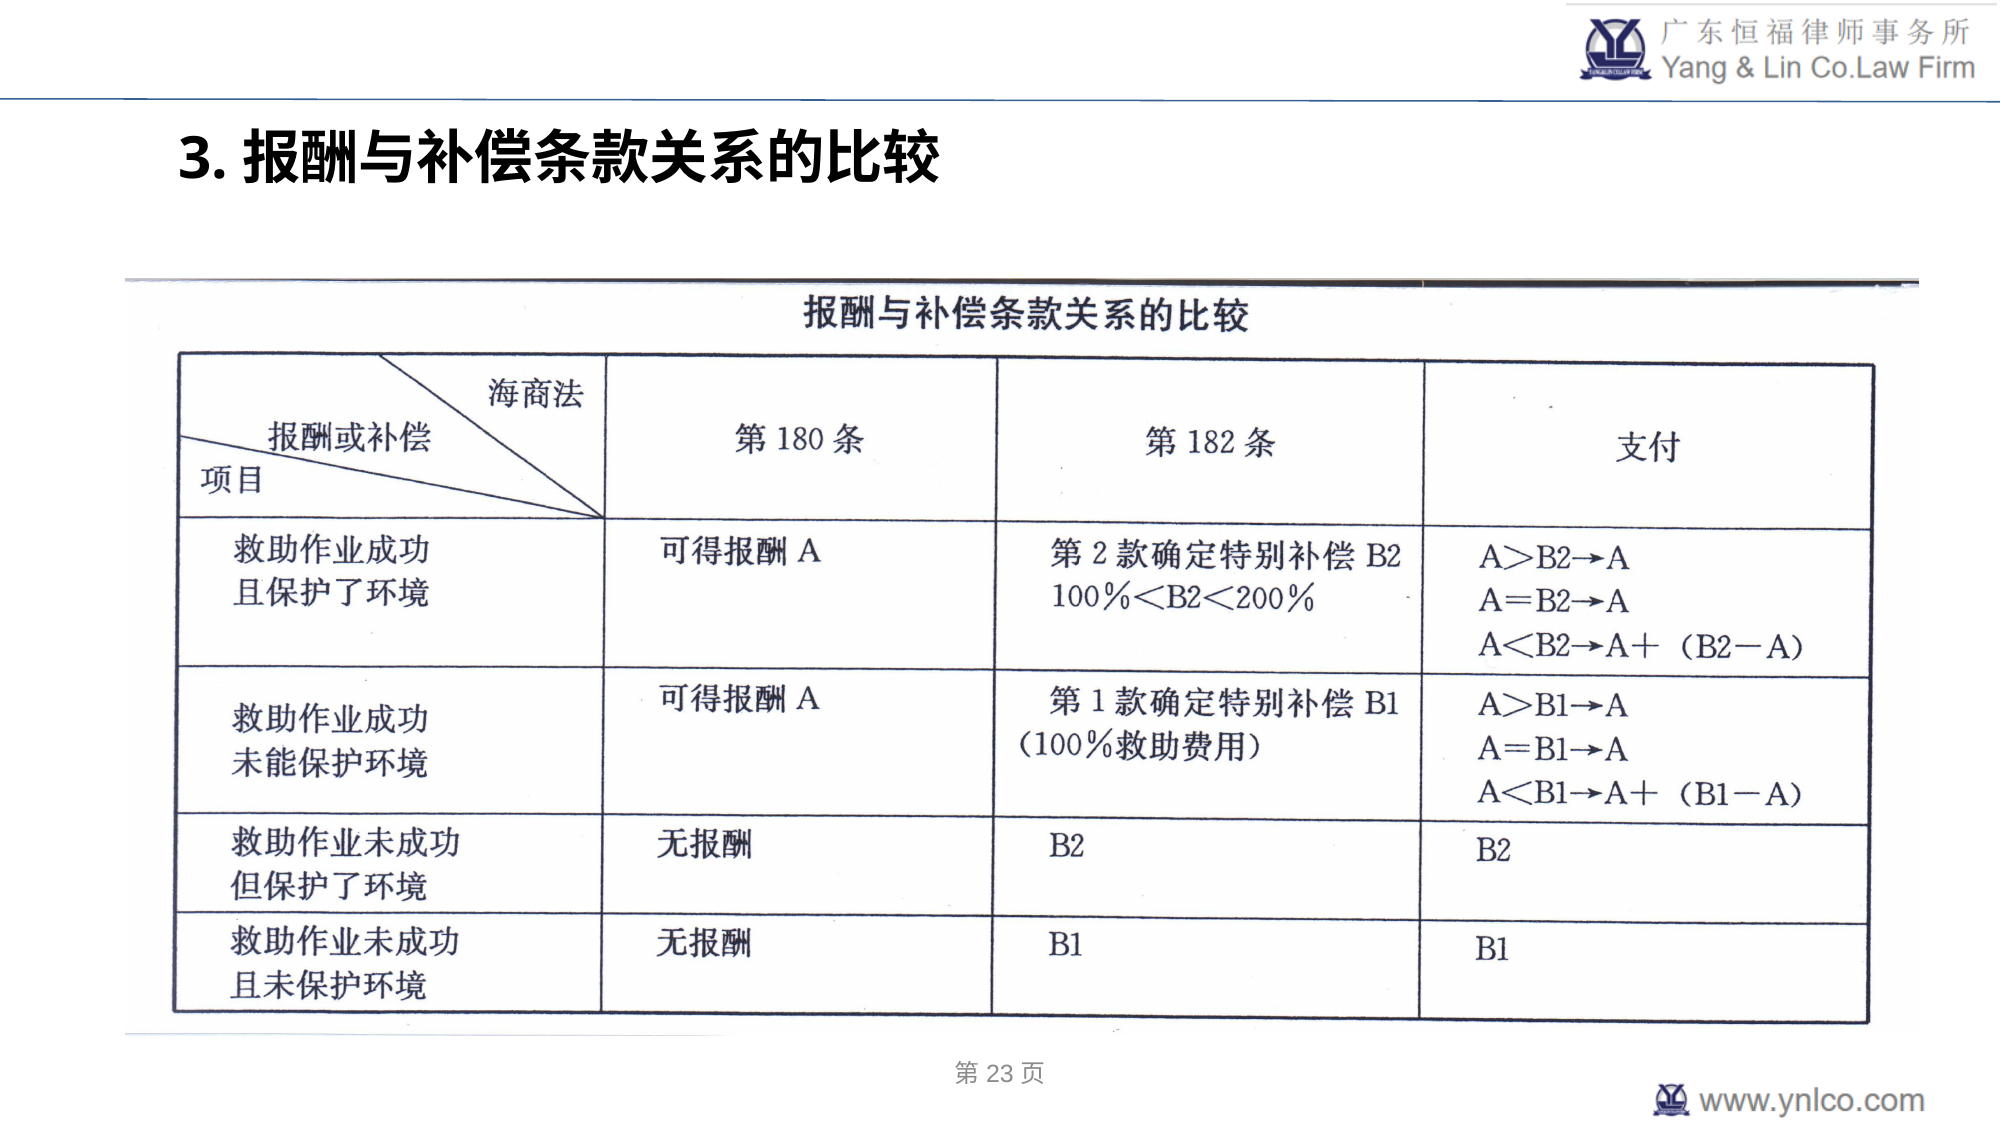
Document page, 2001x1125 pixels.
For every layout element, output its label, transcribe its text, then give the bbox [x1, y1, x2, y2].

picture [1613, 1065, 1966, 1125]
footer 第23页 [683, 1047, 1317, 1103]
picture [125, 278, 1919, 1036]
text_box 3.报酬与补偿条款关系的比较 [102, 113, 1895, 1103]
picture [1566, 2, 1998, 93]
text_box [0, 98, 2000, 102]
